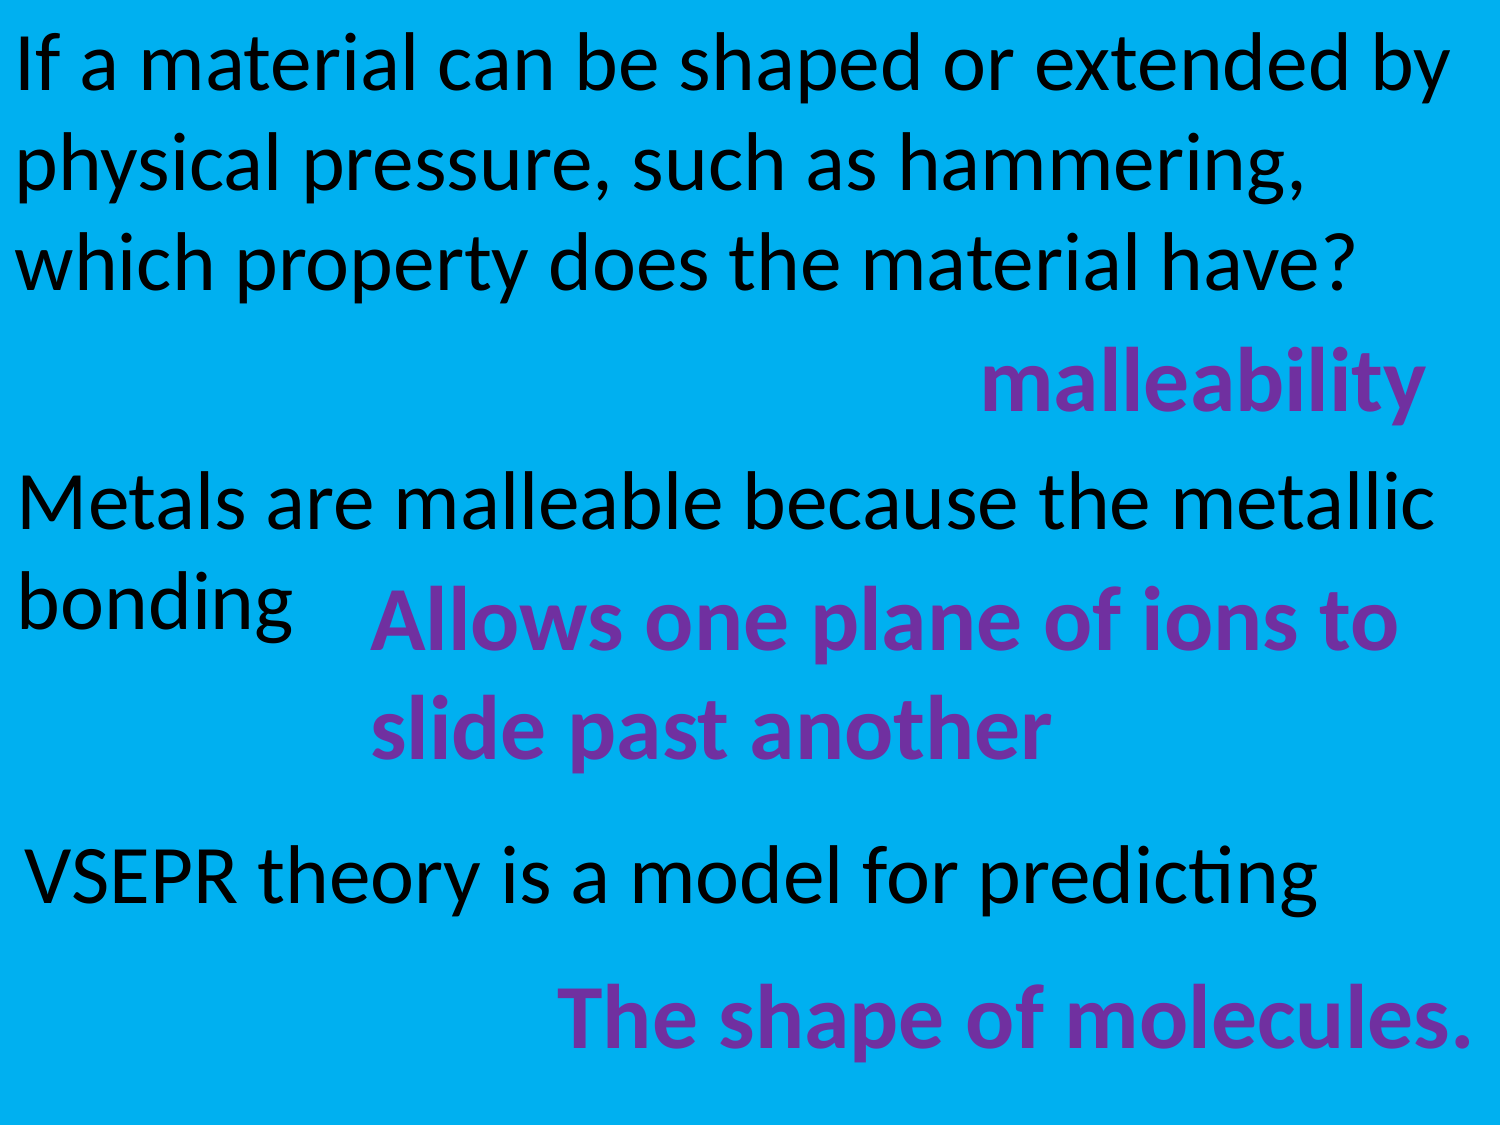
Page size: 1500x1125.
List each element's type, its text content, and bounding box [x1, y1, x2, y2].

text_box If a material can be shaped or extended by physical pressure, such as hammering, which property does the material have? [0, 0, 1500, 315]
text_box The shape of molecules. [542, 949, 1491, 1075]
text_box Metals are malleable because the metallic bonding [2, 439, 1500, 654]
text_box malleability [964, 312, 1443, 438]
text_box VSEPR theory is a model for predicting [10, 812, 1335, 928]
text_box Allows one plane of ions to slide past another [355, 550, 1456, 786]
